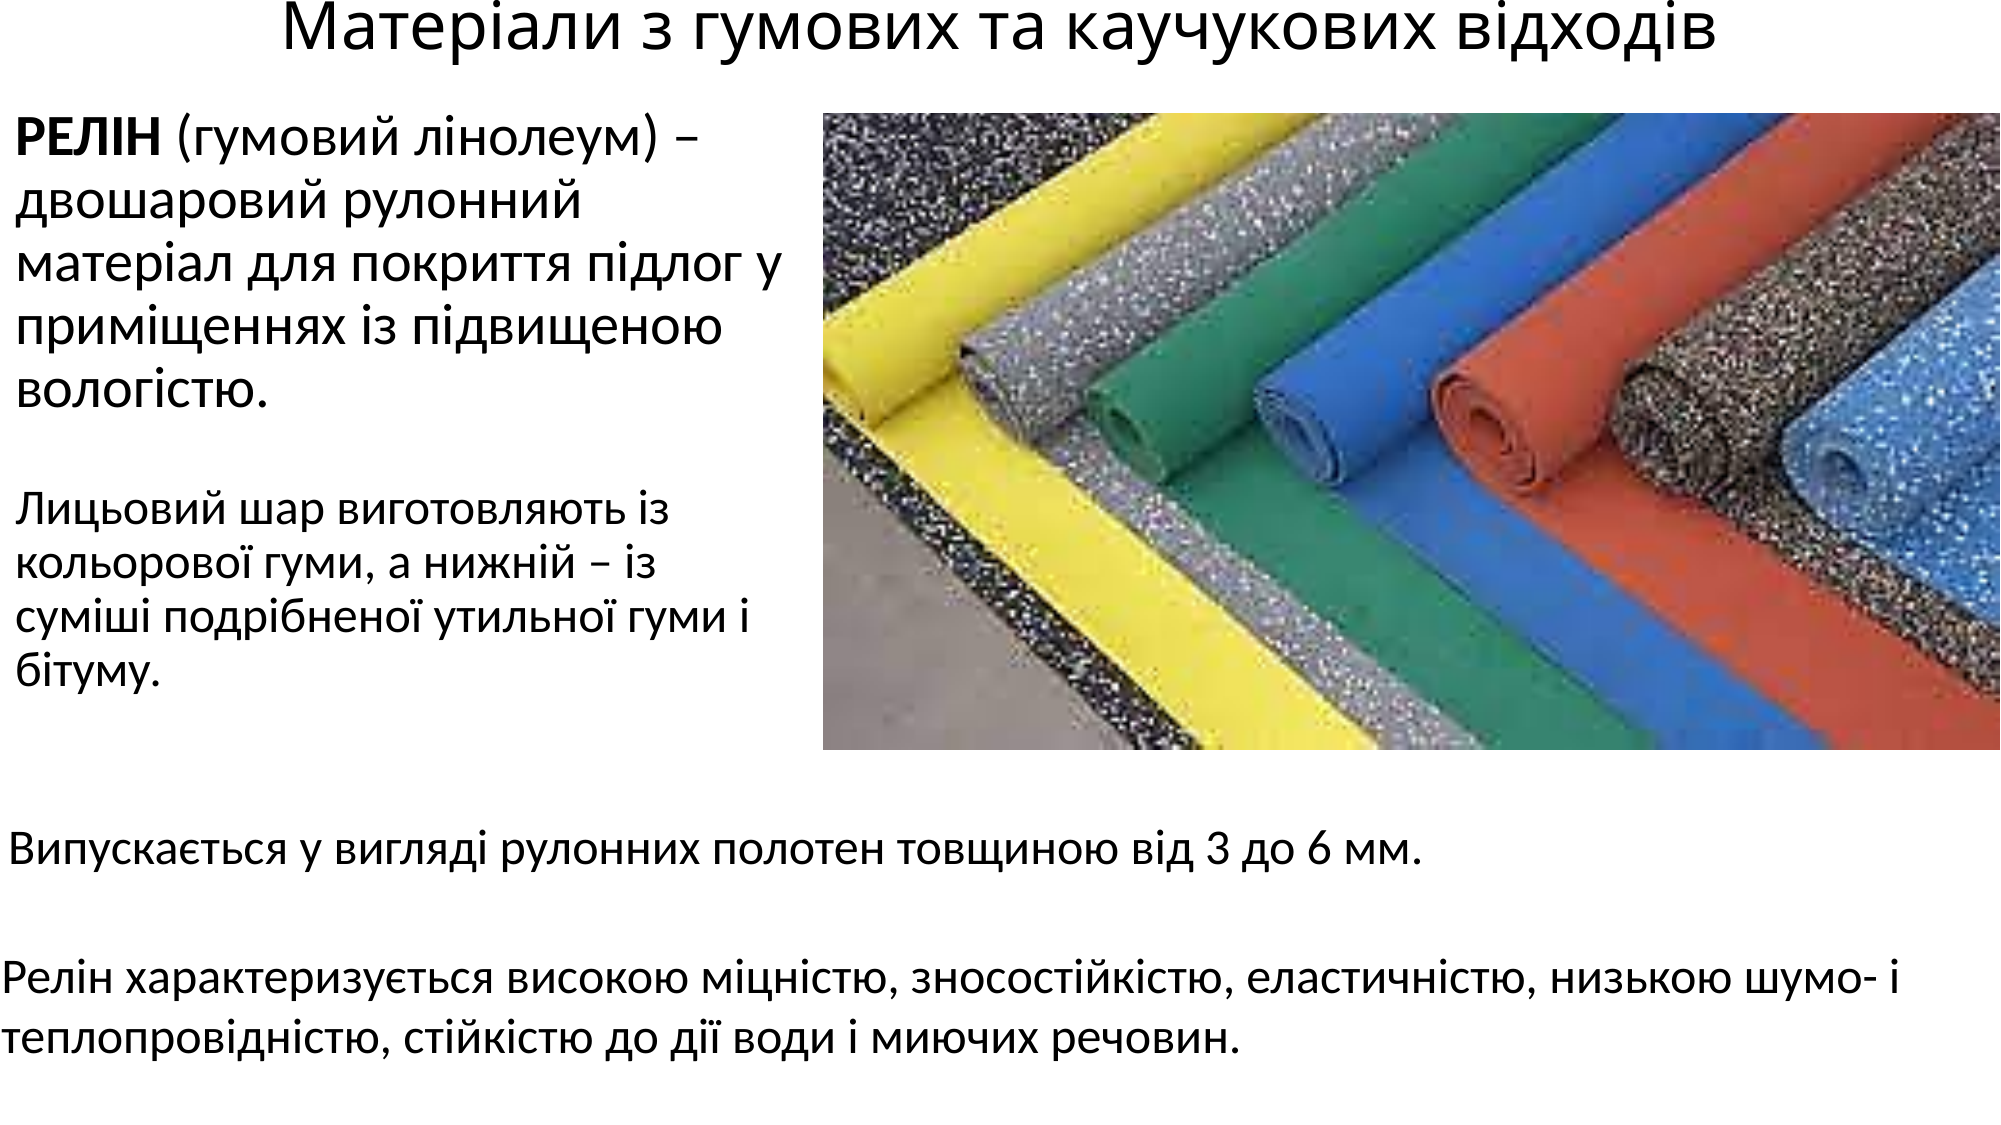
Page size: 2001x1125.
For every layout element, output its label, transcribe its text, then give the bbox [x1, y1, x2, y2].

list РЕЛІН (гумовий лінолеум) ‒ двошаровий рулонний матеріал для покриття підлог у приміщеннях із підвищеною вологістю. Лицьовий шар виготовляють із кольорової гуми, а нижній ‒ із суміші подрібненої утильної гуми і бітуму. [0, 97, 811, 750]
text_box Релін характеризується високою міцністю, зносостійкістю, еластичністю, низькою шумо- і теплопровідністю, стійкістю до дії води і миючих речовин. [0, 935, 2000, 1071]
picture [823, 113, 2000, 750]
title Матеріали з гумових та каучукових відходів [0, 0, 2000, 57]
text_box Випускається у вигляді рулонних полотен товщиною від 3 до 6 мм. [0, 807, 1888, 882]
